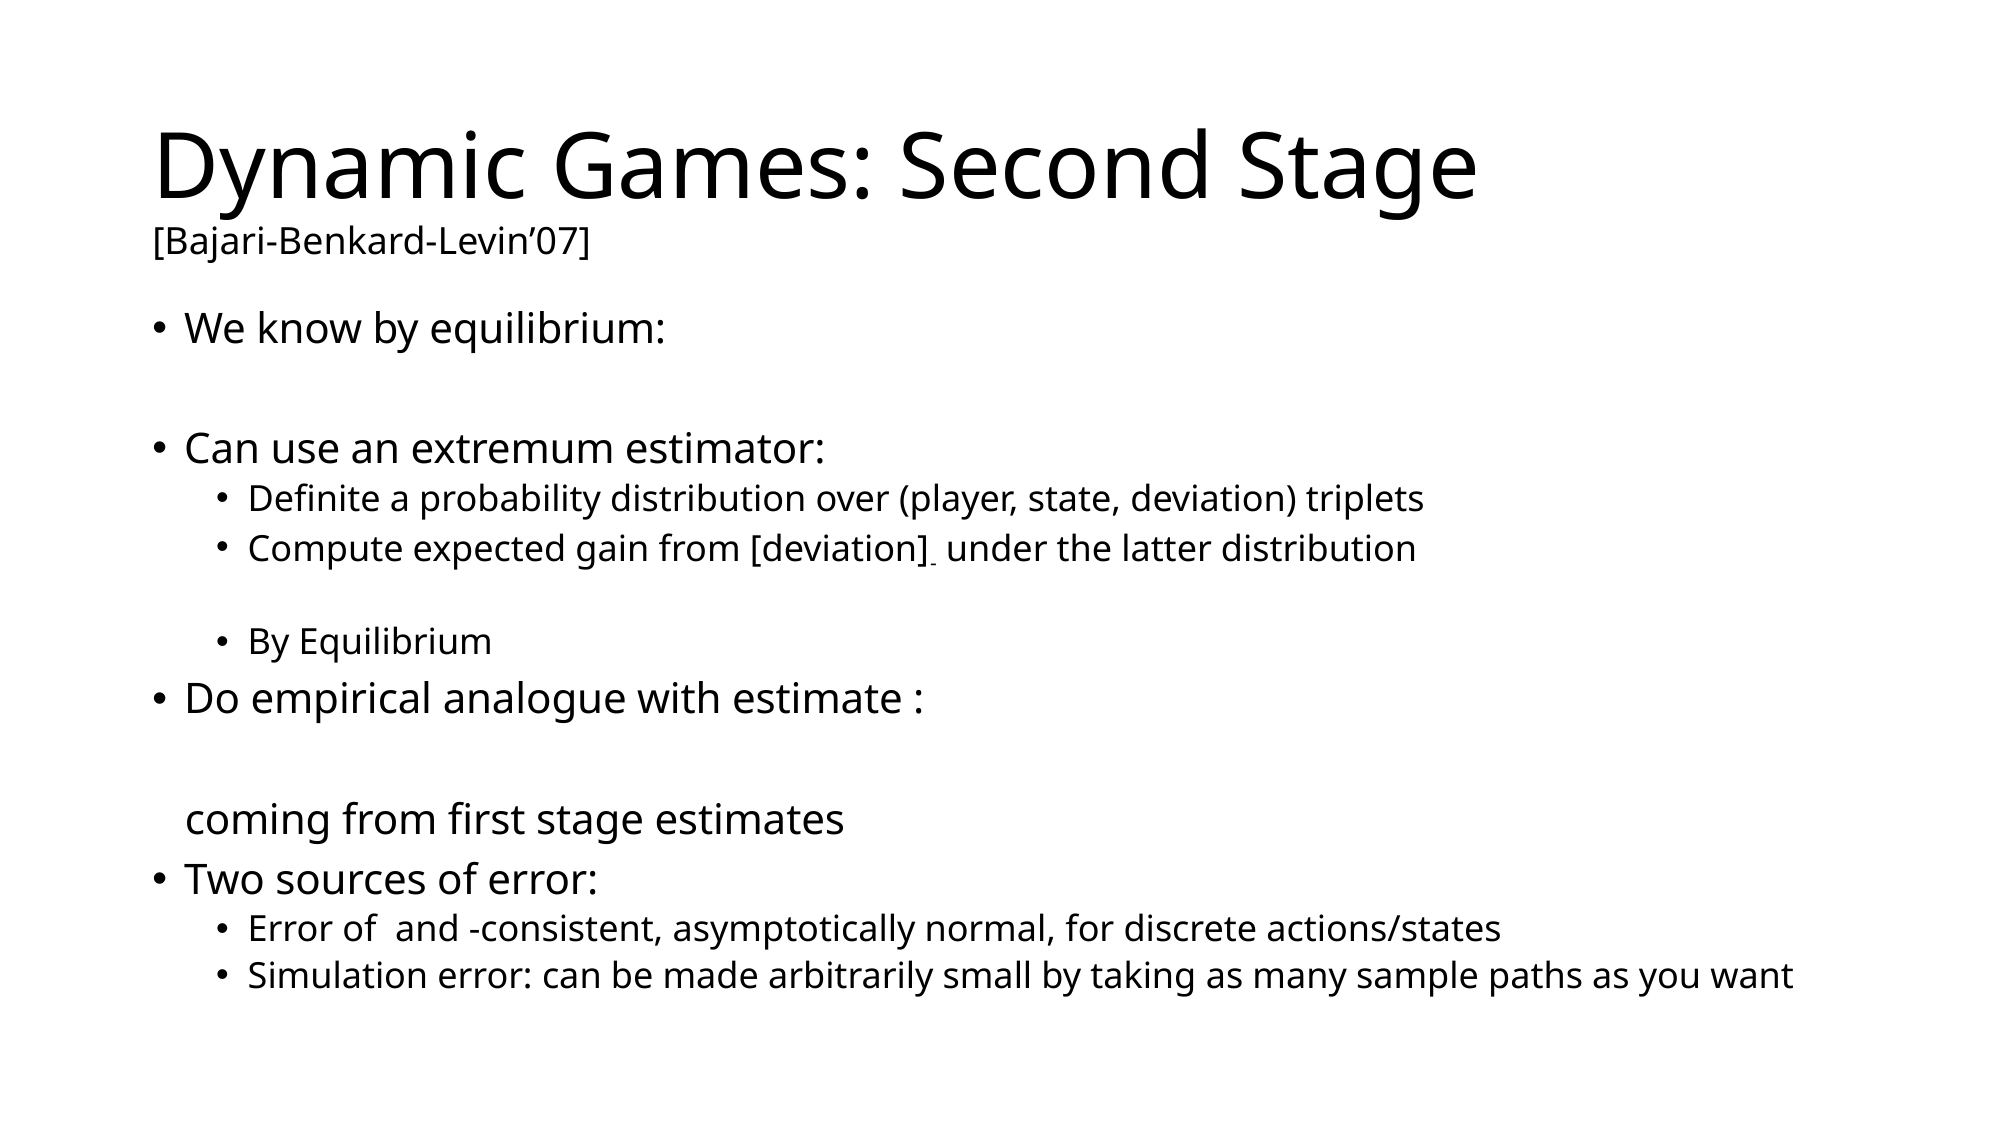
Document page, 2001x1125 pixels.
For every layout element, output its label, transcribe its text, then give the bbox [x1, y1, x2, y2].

title Dynamic Games: Second Stage [137, 59, 1863, 278]
text_box [Bajari-Benkard-Levin’07] [137, 209, 1678, 269]
